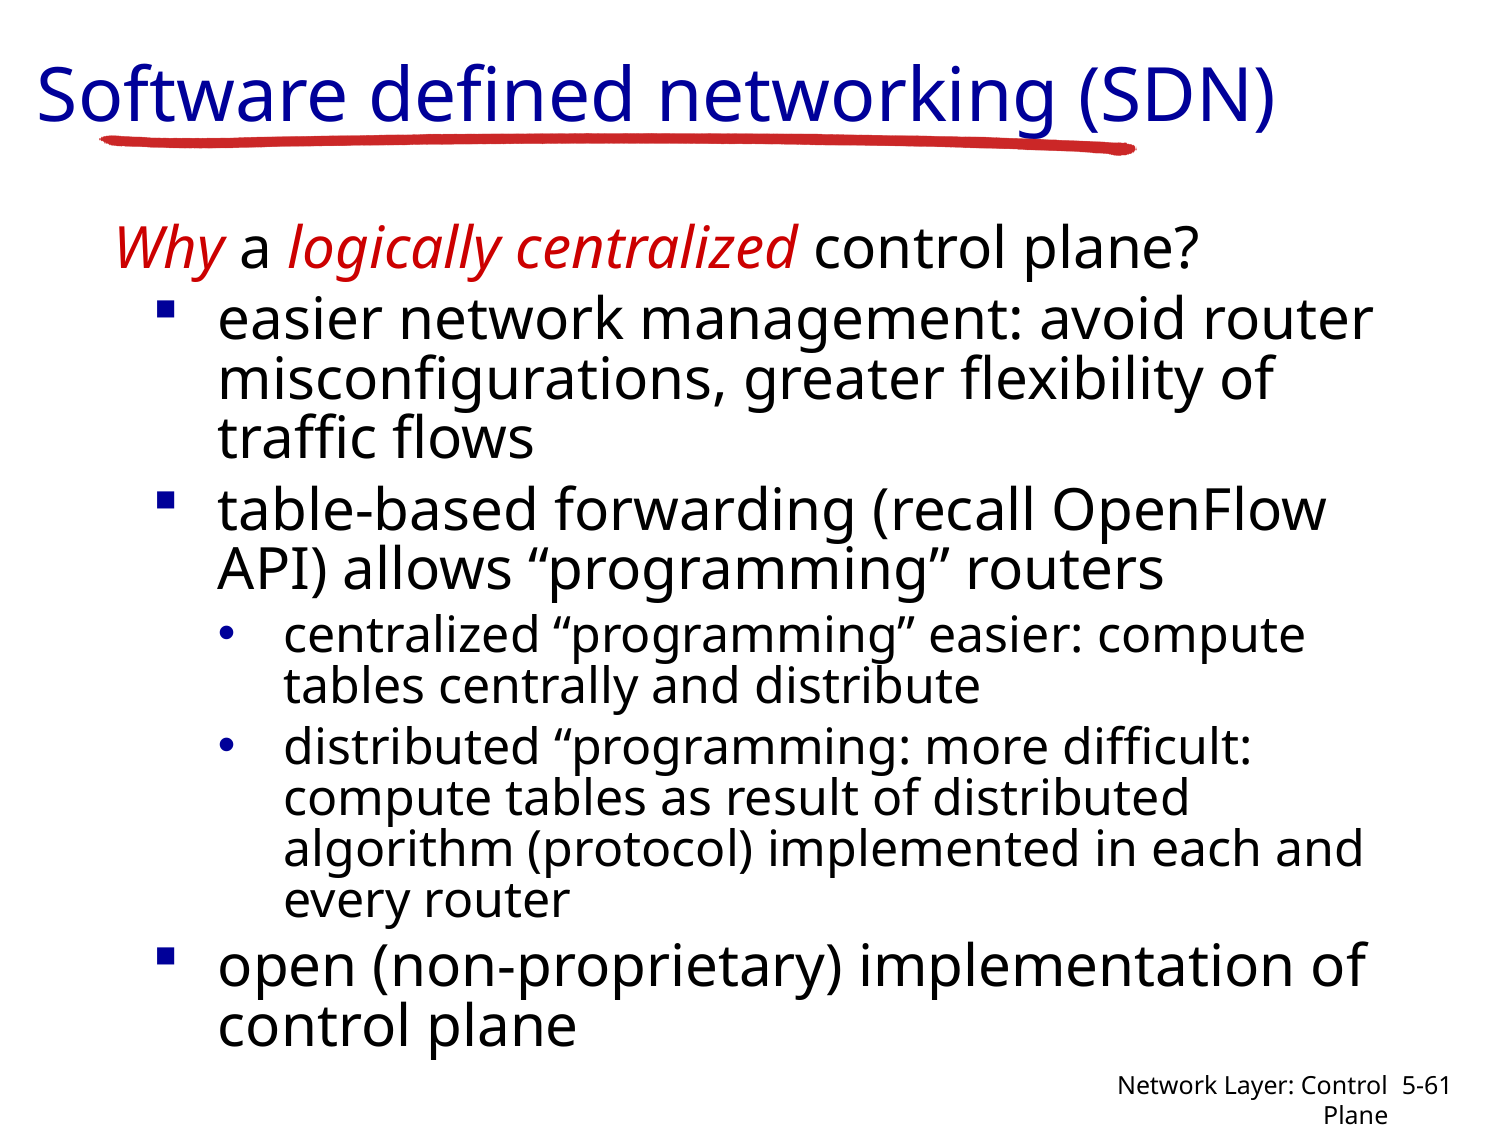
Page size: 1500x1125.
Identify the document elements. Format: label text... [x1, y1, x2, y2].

text_box Software defined networking (SDN) [22, 38, 1292, 144]
list Why a logically centralized control plane? easier network management: avoid router misconfigurations, greater flexibility of traffic flows table-based forwarding (recall OpenFlow API) allows “programming” routers centralized “programming” easier: compute tables centrally and distribute distributed “programming: more difficult: compute tables as result of distributed algorithm (protocol) implemented in each and every router open (non-proprietary) implementation of control plane [98, 210, 1436, 973]
picture [94, 126, 1150, 162]
slide_number 5-61 [1387, 1062, 1500, 1125]
footer Network Layer: Control Plane [1045, 1062, 1404, 1102]
